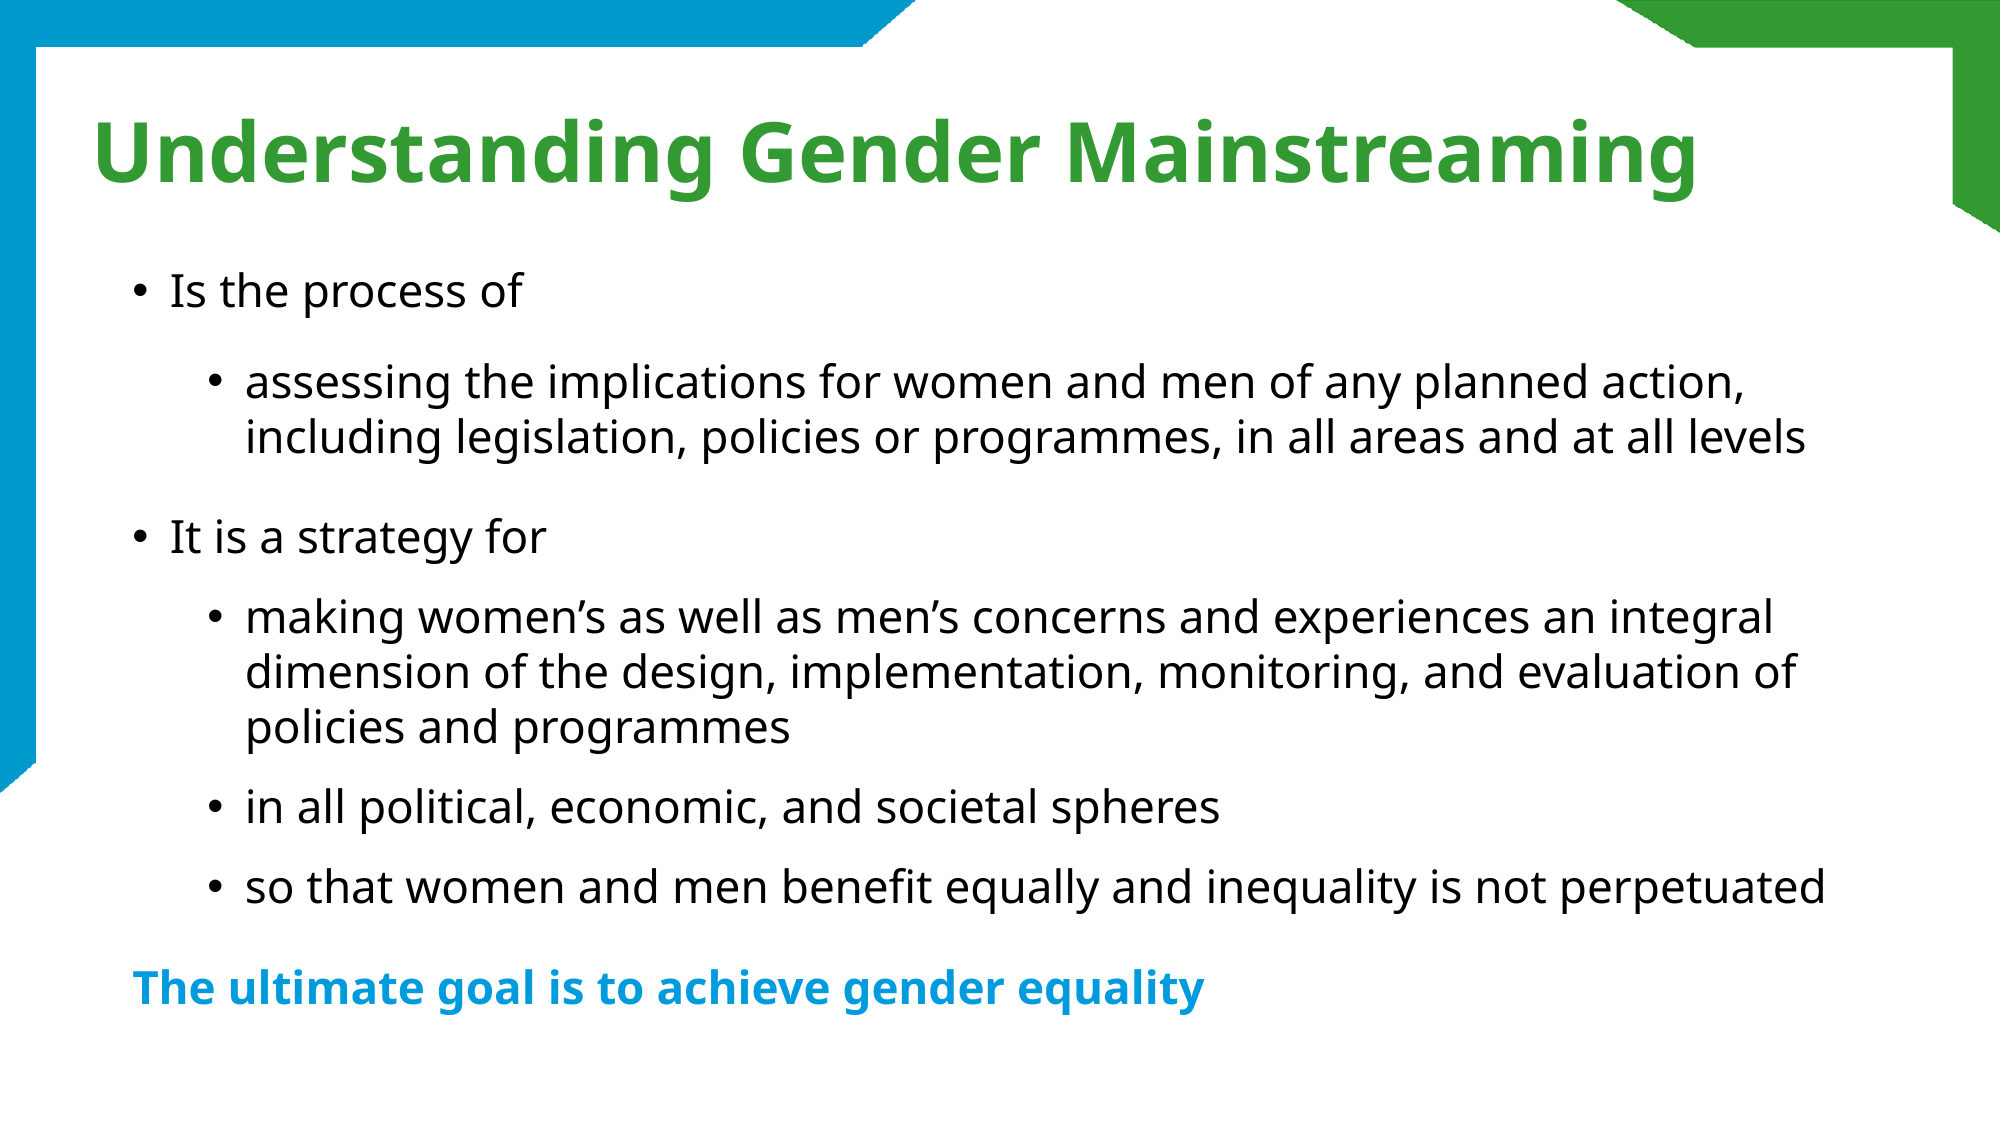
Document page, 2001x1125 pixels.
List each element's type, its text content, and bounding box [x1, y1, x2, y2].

list Is the process of assessing the implications for women and men of any planned action, including legislation, policies or programmes, in all areas and at all levels It is a strategy for making women’s as well as men’s concerns and experiences an integral dimension of the design, implementation, monitoring, and evaluation of policies and programmes in all political, economic, and societal spheres so that women and men benefit equally and inequality is not perpetuated The ultimate goal is to achieve gender equality [117, 254, 1925, 1067]
title Understanding Gender Mainstreaming [76, 96, 1829, 214]
picture [0, 0, 2000, 1125]
